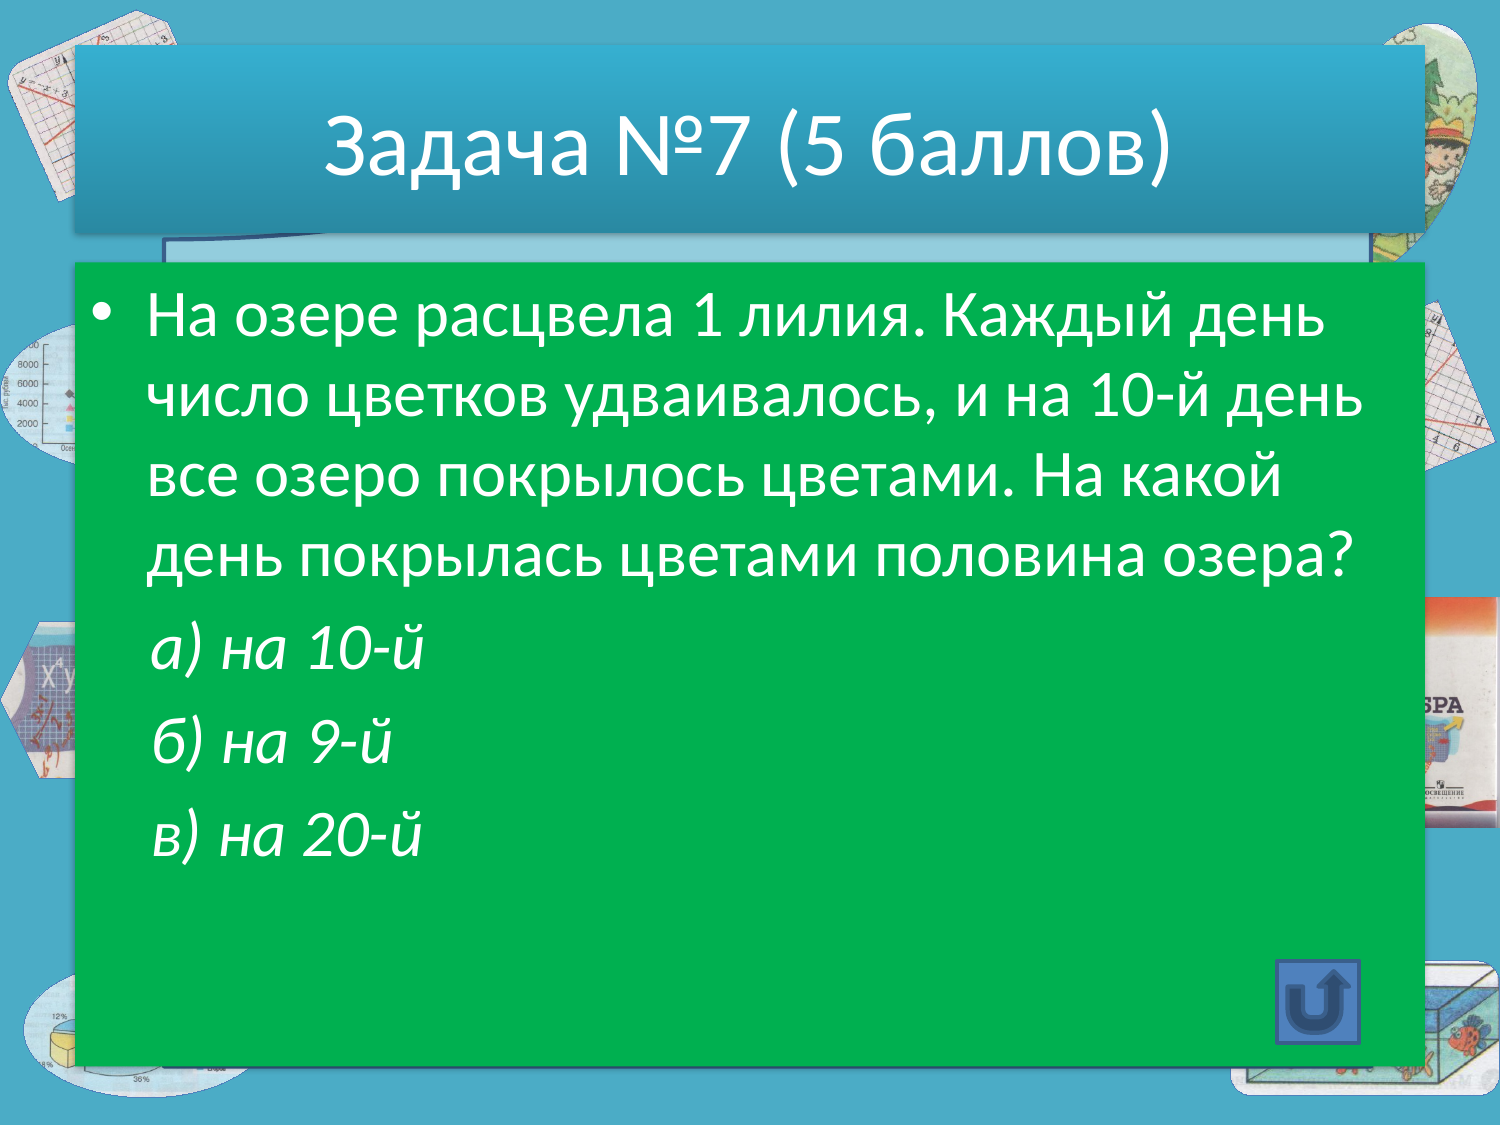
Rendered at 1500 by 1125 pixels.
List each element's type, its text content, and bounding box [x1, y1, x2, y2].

picture [7, 10, 178, 201]
text_box [1275, 959, 1361, 1045]
picture [0, 324, 74, 463]
picture [1231, 960, 1499, 1095]
picture [1426, 300, 1496, 470]
picture [23, 974, 247, 1097]
picture [1383, 23, 1478, 230]
title Задача №7 (5 баллов) [74, 44, 1426, 233]
list На озере расцвела 1 лилия. Каждый день число цветков удваивалось, и на 10-й день все озеро покрылось цветами. На какой день покрылась цветами половина озера? а) на 10-й б) на 9-й в) на 20-й [74, 262, 1426, 1067]
picture [0, 621, 74, 778]
picture [1426, 597, 1500, 828]
picture [1374, 233, 1424, 262]
